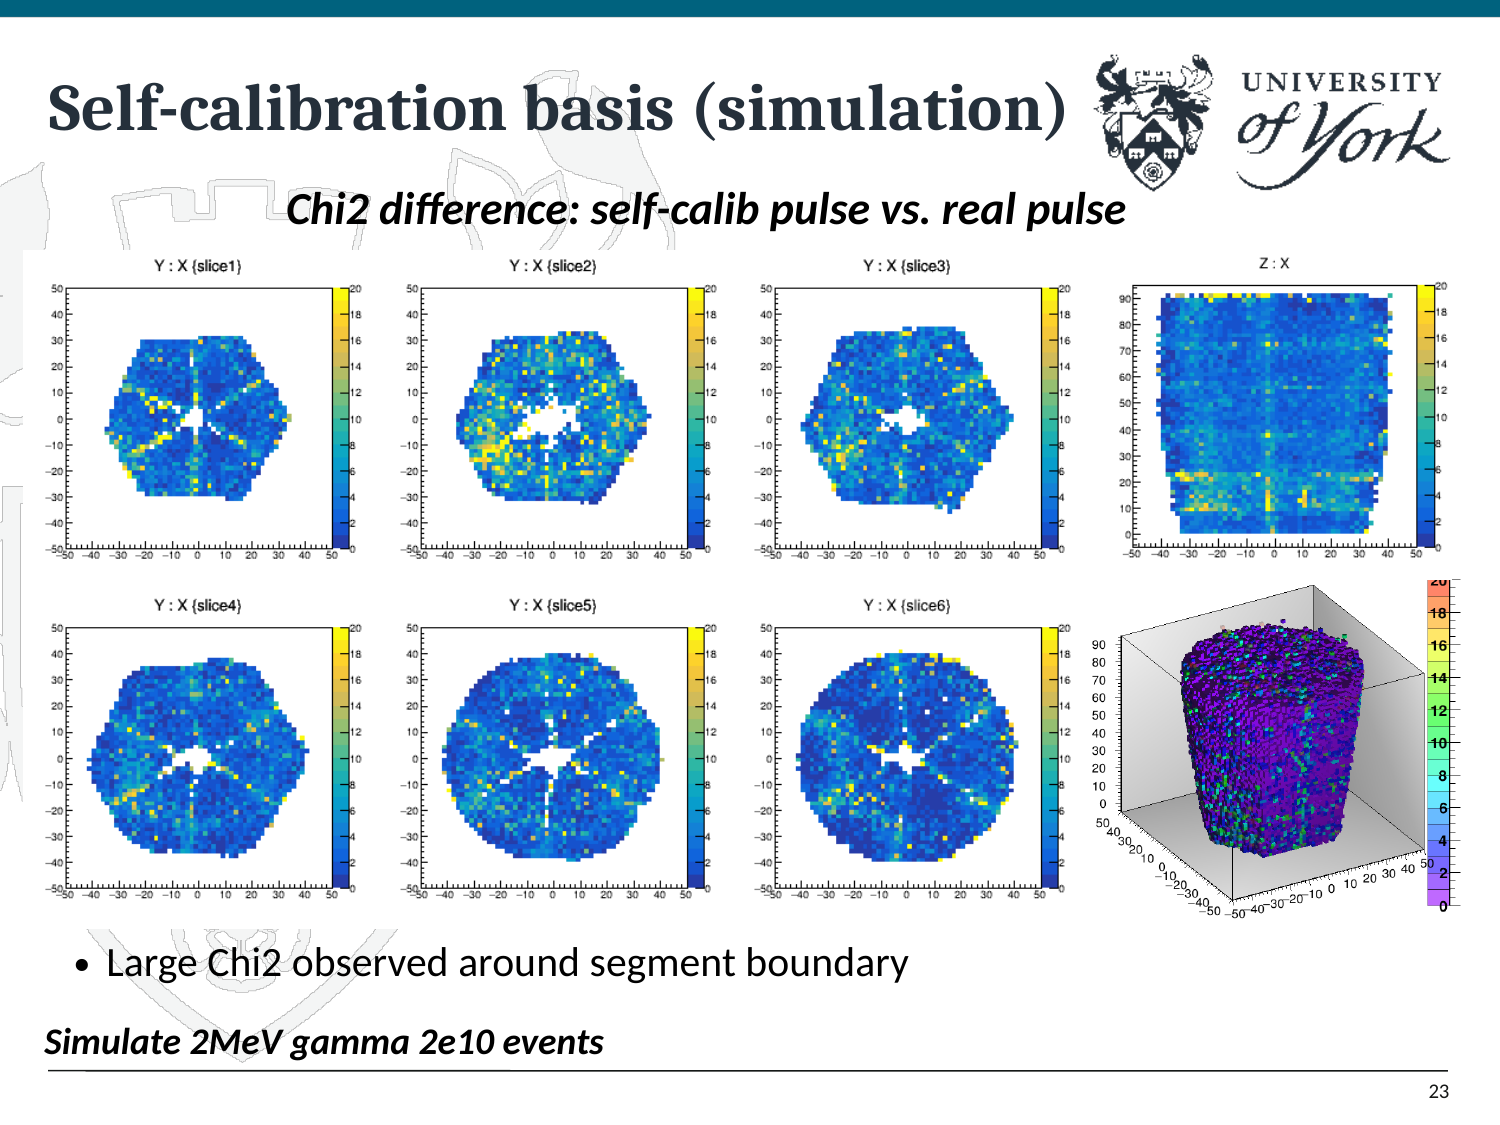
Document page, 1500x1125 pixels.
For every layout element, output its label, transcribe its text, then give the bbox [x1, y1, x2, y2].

text_box Chi2 difference: self-calib pulse vs. real pulse [271, 171, 1181, 241]
text_box Large Chi2 observed around segment boundary [53, 938, 1269, 992]
text_box Simulate 2MeV gamma 2e10 events [29, 1009, 1175, 1070]
picture [0, 17, 1500, 1125]
text_box Self-calibration basis (simulation) [36, 41, 1145, 167]
